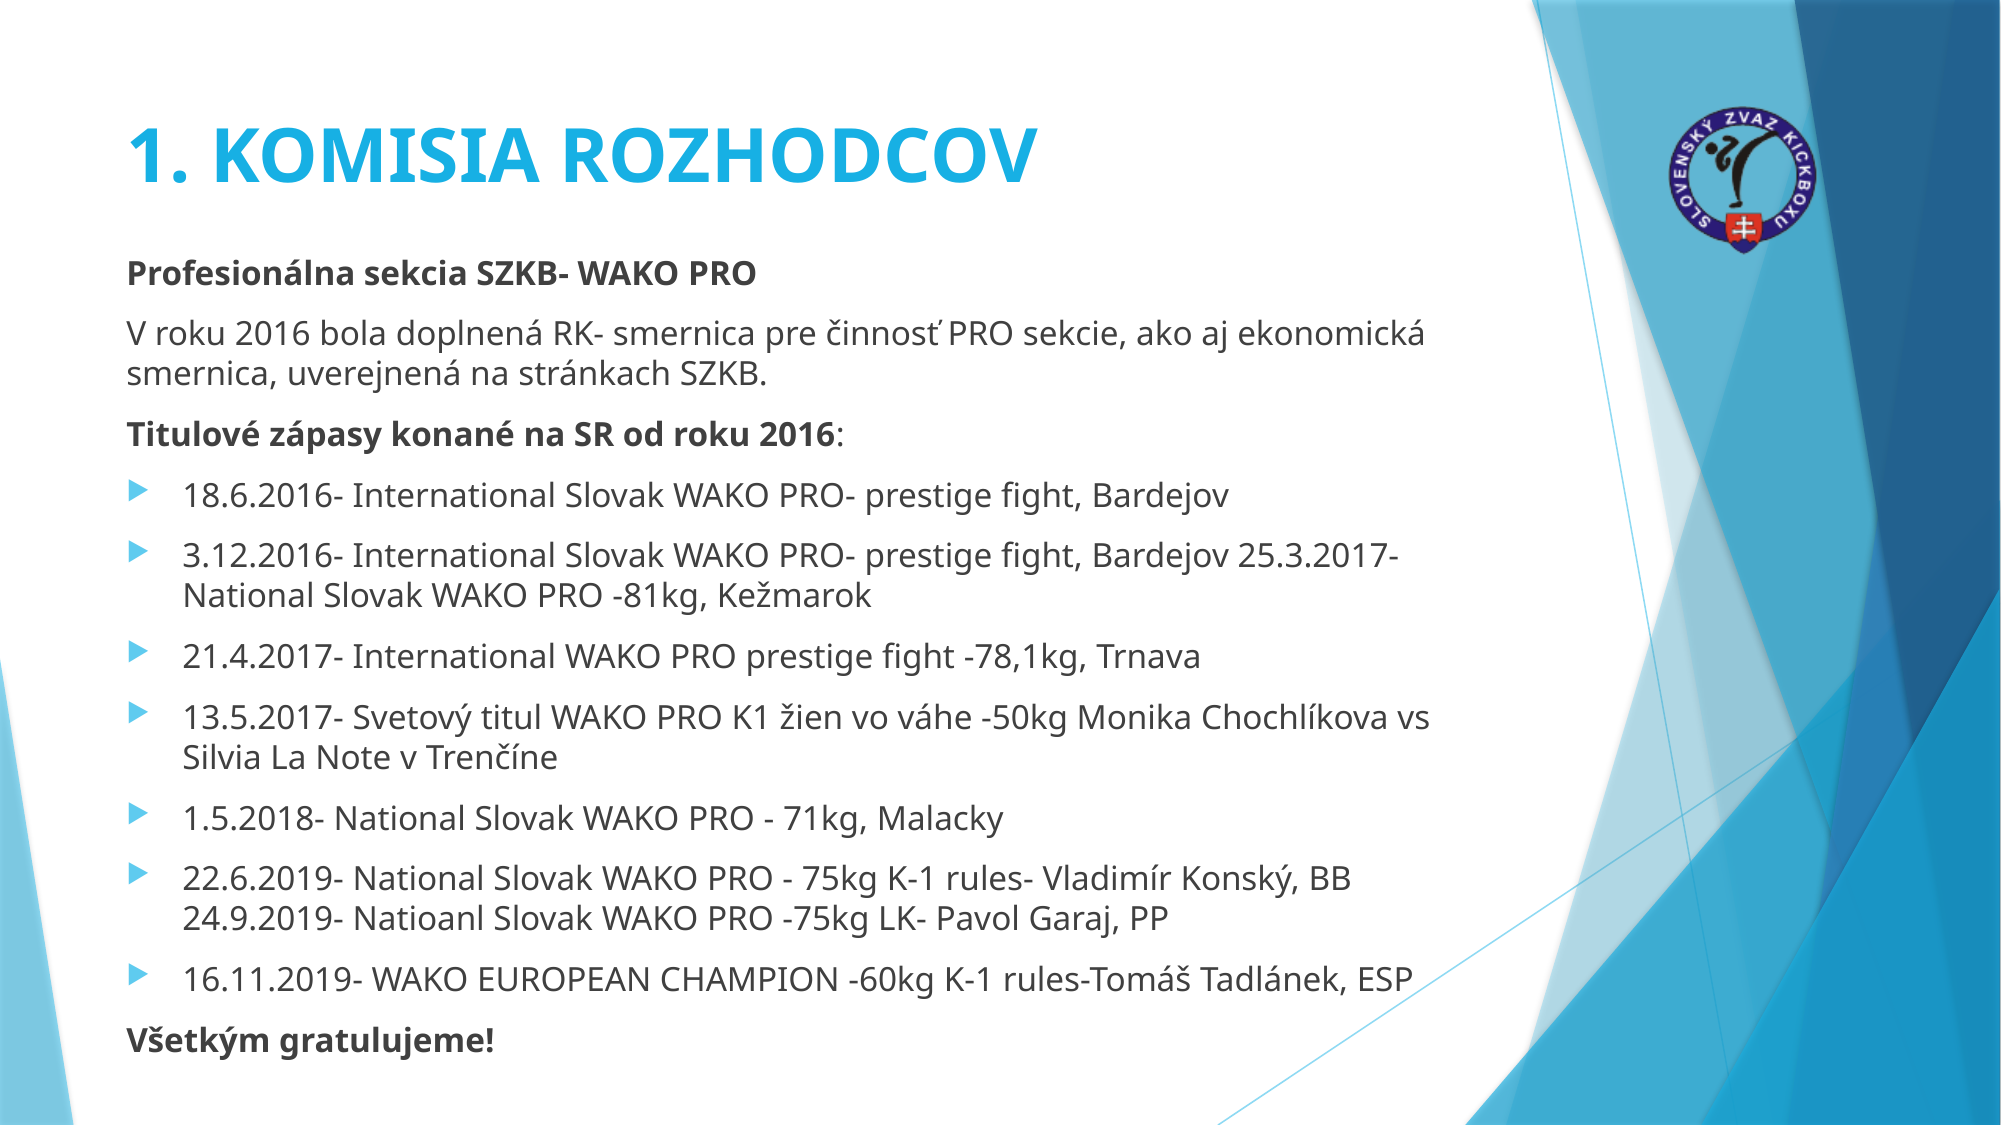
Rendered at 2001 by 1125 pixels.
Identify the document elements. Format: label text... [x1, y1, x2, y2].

list Profesionálna sekcia SZKB- WAKO PRO V roku 2016 bola doplnená RK- smernica pre činnosť PRO sekcie, ako aj ekonomická smernica, uverejnená na stránkach SZKB. Titulové zápasy konané na SR od roku 2016: 18.6.2016- International Slovak WAKO PRO- prestige fight, Bardejov 3.12.2016- International Slovak WAKO PRO- prestige fight, Bardejov 25.3.2017- National Slovak WAKO PRO -81kg, Kežmarok 21.4.2017- International WAKO PRO prestige fight -78,1kg, Trnava 13.5.2017- Svetový titul WAKO PRO K1 žien vo váhe -50kg Monika Chochlíkova vs Silvia La Note v Trenčíne 1.5.2018- National Slovak WAKO PRO - 71kg, Malacky 22.6.2019- National Slovak WAKO PRO - 75kg K-1 rules- Vladimír Konský, BB 24.9.2019- Natioanl Slovak WAKO PRO -75kg LK- Pavol Garaj, PP 16.11.2019- WAKO EUROPEAN CHAMPION -60kg K-1 rules-Tomáš Tadlánek, ESP Všetkým gratulujeme! [111, 317, 1522, 1050]
picture [1667, 105, 1821, 259]
title 1. KOMISIA ROZHODCOV [111, 99, 1522, 317]
